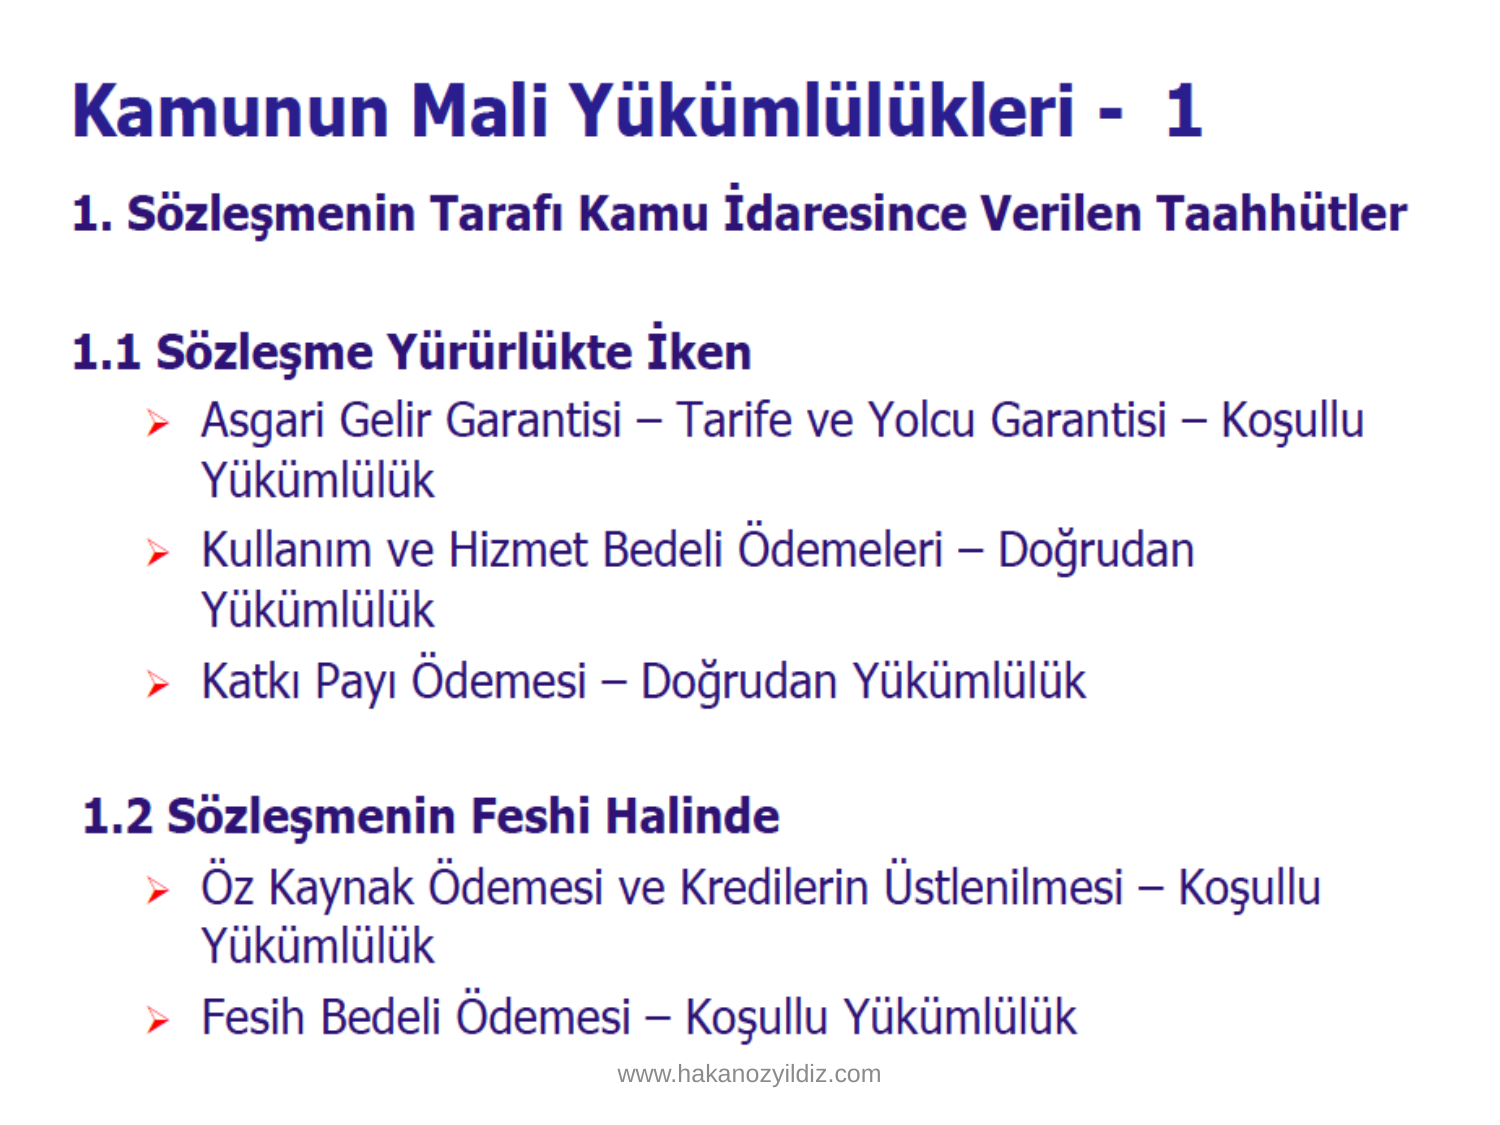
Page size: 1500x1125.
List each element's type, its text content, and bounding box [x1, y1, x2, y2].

footer www.hakanozyildiz.com [512, 1062, 988, 1103]
picture [64, 71, 1436, 1054]
